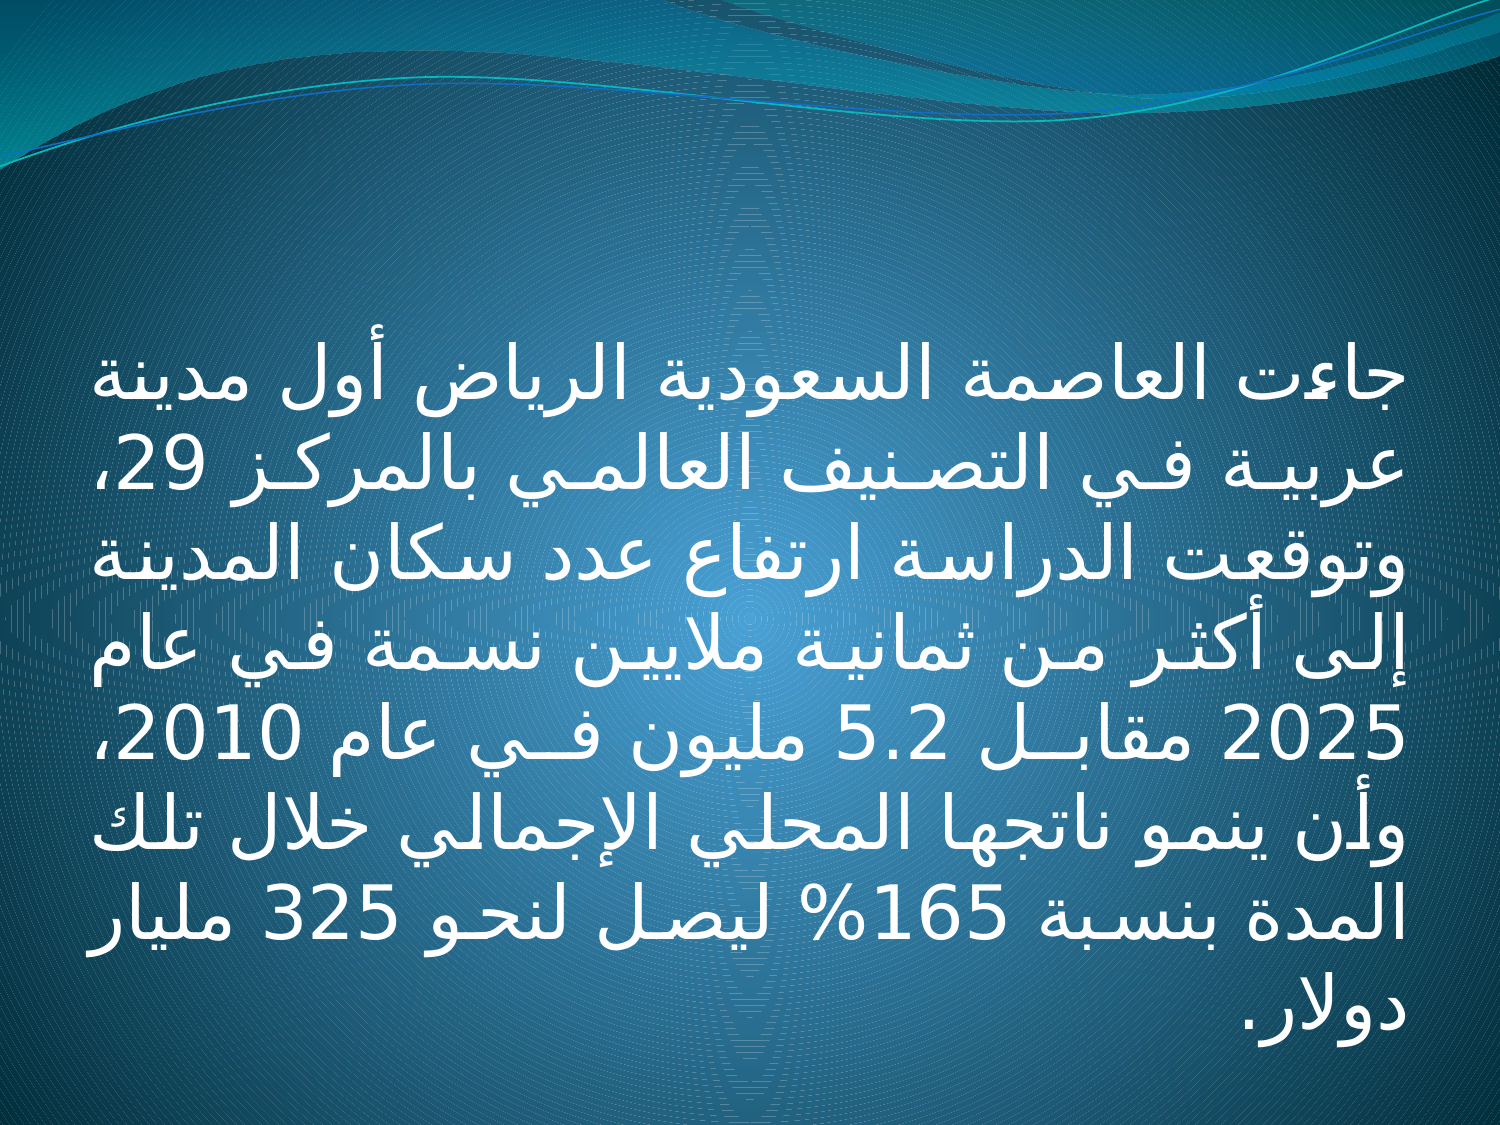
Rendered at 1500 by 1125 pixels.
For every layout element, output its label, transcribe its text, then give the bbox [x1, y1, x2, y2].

list جاءت العاصمة السعودية الرياض أول مدينة عربية في التصنيف العالمي بالمركز 29، وتوقعت الدراسة ارتفاع عدد سكان المدينة إلى أكثر من ثمانية ملايين نسمة في عام 2025 مقابل 5.2 مليون في عام 2010، وأن ينمو ناتجها المحلي الإجمالي خلال تلك المدة بنسبة 165% ليصل لنحو 325 مليار دولار. [75, 317, 1425, 1038]
